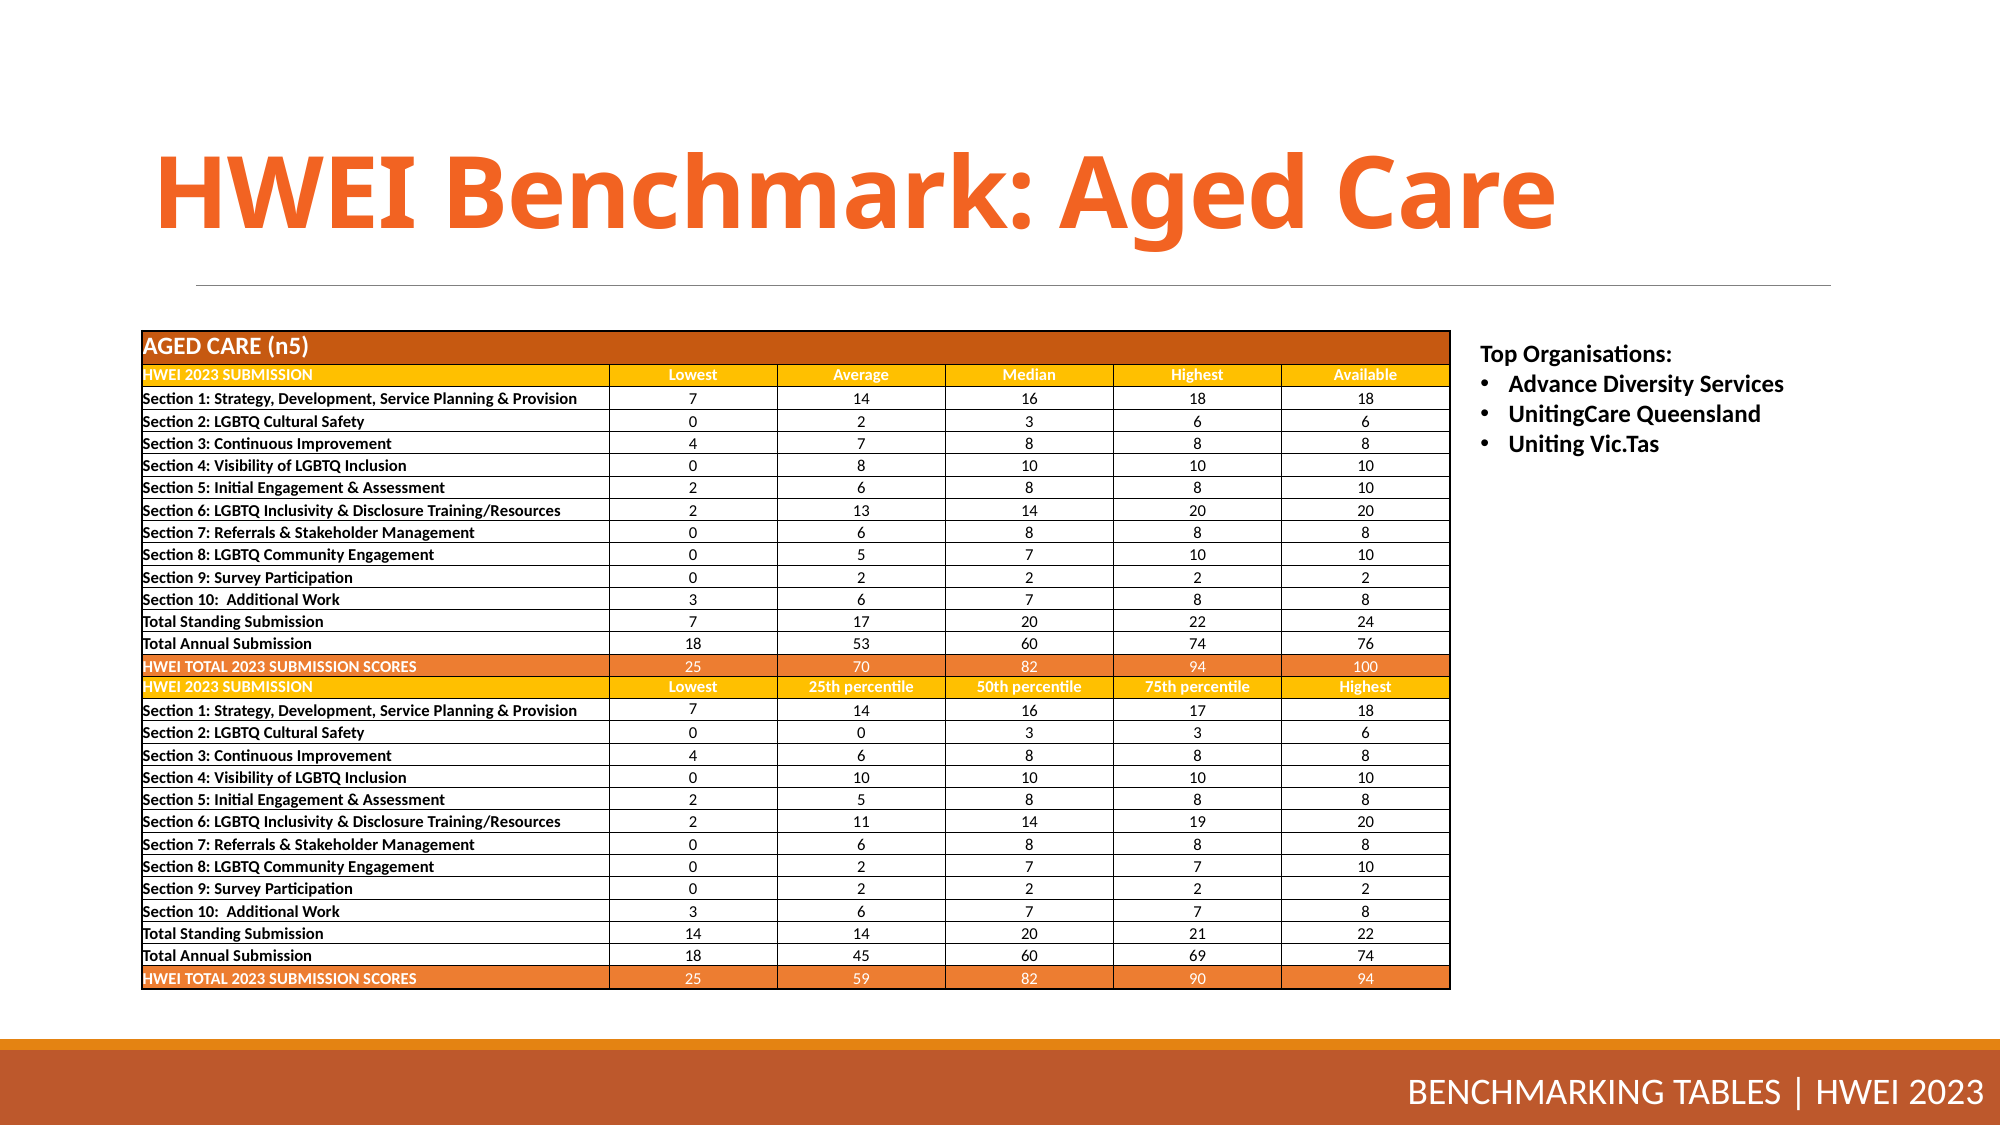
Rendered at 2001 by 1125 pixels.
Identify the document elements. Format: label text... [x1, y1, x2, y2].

table_cell Section 2: LGBTQ Cultural Safety [143, 410, 609, 431]
table_cell 0 [610, 833, 777, 854]
table_cell 59 [778, 966, 945, 988]
table_cell Section 1: Strategy, Development, Service Planning & Provision [143, 699, 609, 720]
table_cell 14 [778, 699, 945, 720]
table_cell 8 [1114, 588, 1281, 609]
table_cell Section 5: Initial Engagement & Assessment [143, 788, 609, 809]
table_cell 22 [1282, 922, 1449, 943]
table_header AGED CARE (n5) [143, 332, 1449, 364]
text_box Top Organisations: Advance Diversity Services UnitingCare Queensland Uniting Vic.Tas [1465, 330, 1971, 466]
table_cell Section 10: Additional Work [143, 900, 609, 921]
table_cell 20 [946, 922, 1113, 943]
table_cell 2 [1114, 566, 1281, 587]
table_cell HWEI TOTAL 2023 SUBMISSION SCORES [143, 655, 609, 676]
table_cell Total Annual Submission [143, 944, 609, 965]
table_cell 2 [778, 855, 945, 876]
table_cell 6 [778, 521, 945, 542]
table_cell 8 [1114, 744, 1281, 765]
table_cell 0 [778, 721, 945, 743]
table_cell 3 [610, 900, 777, 921]
table_cell 7 [610, 699, 777, 720]
table_cell 7 [946, 855, 1113, 876]
table_cell HWEI TOTAL 2023 SUBMISSION SCORES [143, 966, 609, 988]
table_cell 0 [610, 454, 777, 476]
table_cell 13 [778, 499, 945, 520]
table_cell 14 [610, 922, 777, 943]
table_cell Average [778, 365, 945, 386]
table_cell 20 [1114, 499, 1281, 520]
table_cell 3 [1114, 721, 1281, 743]
table_cell HWEI 2023 SUBMISSION [143, 365, 609, 386]
table_cell Section 3: Continuous Improvement [143, 744, 609, 765]
table_cell 10 [1282, 855, 1449, 876]
table_cell 76 [1282, 632, 1449, 654]
table_cell 100 [1282, 655, 1449, 676]
table_cell 22 [1114, 610, 1281, 631]
table_cell 45 [778, 944, 945, 965]
table_cell Section 6: LGBTQ Inclusivity & Disclosure Training/Resources [143, 499, 609, 520]
table_cell 8 [1282, 833, 1449, 854]
table_cell 70 [778, 655, 945, 676]
table_cell 2 [1282, 877, 1449, 899]
table_cell 18 [610, 944, 777, 965]
table_cell 2 [946, 566, 1113, 587]
table_cell 8 [1282, 588, 1449, 609]
table_cell 25th percentile [778, 677, 945, 698]
table_cell 11 [778, 810, 945, 832]
table_cell 8 [1282, 521, 1449, 542]
table_cell 25 [610, 655, 777, 676]
table_cell 6 [778, 477, 945, 498]
table_cell 2 [610, 810, 777, 832]
table_cell 10 [1282, 543, 1449, 565]
table_cell 3 [610, 588, 777, 609]
table_cell 7 [610, 610, 777, 631]
table_cell Total Annual Submission [143, 632, 609, 654]
table_cell 18 [610, 632, 777, 654]
table_cell 8 [1282, 744, 1449, 765]
table_cell 16 [946, 387, 1113, 409]
table_cell 60 [946, 632, 1113, 654]
table_cell 2 [610, 499, 777, 520]
table_cell 6 [1282, 721, 1449, 743]
table_cell 20 [1282, 810, 1449, 832]
table_cell 8 [946, 432, 1113, 453]
table_cell 82 [946, 966, 1113, 988]
table_cell 2 [778, 410, 945, 431]
table_cell 5 [778, 543, 945, 565]
table_cell 21 [1114, 922, 1281, 943]
table_cell 7 [1114, 900, 1281, 921]
table_cell 8 [946, 788, 1113, 809]
table_cell 19 [1114, 810, 1281, 832]
table_cell 18 [1114, 387, 1281, 409]
table_cell Section 6: LGBTQ Inclusivity & Disclosure Training/Resources [143, 810, 609, 832]
table_cell 10 [778, 766, 945, 787]
table_cell 75th percentile [1114, 677, 1281, 698]
table_cell 7 [1114, 855, 1281, 876]
table_cell 4 [610, 744, 777, 765]
table_cell 7 [610, 387, 777, 409]
table_cell 60 [946, 944, 1113, 965]
table_cell Section 9: Survey Participation [143, 566, 609, 587]
table_cell 10 [1282, 477, 1449, 498]
table_cell Highest [1114, 365, 1281, 386]
table_cell 6 [778, 744, 945, 765]
table_cell Section 4: Visibility of LGBTQ Inclusion [143, 766, 609, 787]
table_cell 0 [610, 543, 777, 565]
table_cell 8 [1114, 477, 1281, 498]
table_cell 2 [778, 877, 945, 899]
table_cell Lowest [610, 677, 777, 698]
table_cell 8 [946, 833, 1113, 854]
table_cell 53 [778, 632, 945, 654]
table_cell 20 [1282, 499, 1449, 520]
table_cell 74 [1282, 944, 1449, 965]
table_cell 7 [946, 900, 1113, 921]
table_cell 14 [778, 387, 945, 409]
table_cell 69 [1114, 944, 1281, 965]
table_cell Section 10: Additional Work [143, 588, 609, 609]
table_cell 94 [1282, 966, 1449, 988]
table_cell 2 [610, 788, 777, 809]
table_cell 7 [946, 588, 1113, 609]
table_cell 8 [1282, 900, 1449, 921]
table_cell 8 [1114, 833, 1281, 854]
table_cell 6 [778, 900, 945, 921]
table_cell 2 [1114, 877, 1281, 899]
table_cell Section 7: Referrals & Stakeholder Management [143, 833, 609, 854]
table_cell 6 [778, 833, 945, 854]
table_cell 8 [778, 454, 945, 476]
table_cell 2 [946, 877, 1113, 899]
table_cell Section 5: Initial Engagement & Assessment [143, 477, 609, 498]
table_cell 94 [1114, 655, 1281, 676]
table_cell 14 [946, 499, 1113, 520]
table_cell 25 [610, 966, 777, 988]
table_cell Total Standing Submission [143, 610, 609, 631]
table_cell 82 [946, 655, 1113, 676]
table_cell 5 [778, 788, 945, 809]
table_cell 8 [1114, 432, 1281, 453]
table_cell Median [946, 365, 1113, 386]
table_cell Section 1: Strategy, Development, Service Planning & Provision [143, 387, 609, 409]
table_cell 6 [1114, 410, 1281, 431]
table_cell Section 4: Visibility of LGBTQ Inclusion [143, 454, 609, 476]
table_cell 10 [1114, 543, 1281, 565]
table_cell 8 [1114, 788, 1281, 809]
table_cell 0 [610, 855, 777, 876]
table_cell HWEI 2023 SUBMISSION [143, 677, 609, 698]
table_cell 0 [610, 566, 777, 587]
table_cell 6 [1282, 410, 1449, 431]
table_cell 24 [1282, 610, 1449, 631]
table_cell 10 [946, 766, 1113, 787]
table_cell Section 8: LGBTQ Community Engagement [143, 543, 609, 565]
table_cell 7 [778, 432, 945, 453]
table_cell 8 [946, 477, 1113, 498]
table_cell 8 [946, 521, 1113, 542]
table_cell 14 [778, 922, 945, 943]
table_cell 0 [610, 410, 777, 431]
footer BENCHMARKING TABLES | HWEI 2023 [604, 1059, 2000, 1120]
table_cell 7 [946, 543, 1113, 565]
table_cell 10 [1282, 766, 1449, 787]
table_cell 4 [610, 432, 777, 453]
table_cell 10 [946, 454, 1113, 476]
table_cell 2 [610, 477, 777, 498]
table_cell 17 [778, 610, 945, 631]
table_cell 18 [1282, 699, 1449, 720]
table_cell Section 3: Continuous Improvement [143, 432, 609, 453]
table_cell 50th percentile [946, 677, 1113, 698]
table_cell Section 7: Referrals & Stakeholder Management [143, 521, 609, 542]
table_cell 17 [1114, 699, 1281, 720]
table_cell 8 [1114, 521, 1281, 542]
table_cell Lowest [610, 365, 777, 386]
table_cell Section 9: Survey Participation [143, 877, 609, 899]
table_cell 10 [1114, 766, 1281, 787]
table_cell 18 [1282, 387, 1449, 409]
table_cell 6 [778, 588, 945, 609]
table_cell 10 [1282, 454, 1449, 476]
table_cell 3 [946, 410, 1113, 431]
table_cell Section 2: LGBTQ Cultural Safety [143, 721, 609, 743]
table_cell 14 [946, 810, 1113, 832]
table_cell 0 [610, 721, 777, 743]
table_cell 2 [778, 566, 945, 587]
table_cell Section 8: LGBTQ Community Engagement [143, 855, 609, 876]
table_cell Available [1282, 365, 1449, 386]
table_cell 8 [946, 744, 1113, 765]
table_cell 0 [610, 766, 777, 787]
table_cell 20 [946, 610, 1113, 631]
table_cell 16 [946, 699, 1113, 720]
table_cell 10 [1114, 454, 1281, 476]
table_cell 0 [610, 877, 777, 899]
table_cell 8 [1282, 788, 1449, 809]
table_cell 2 [1282, 566, 1449, 587]
table_cell 74 [1114, 632, 1281, 654]
table_cell 8 [1282, 432, 1449, 453]
table_cell Highest [1282, 677, 1449, 698]
table_cell 0 [610, 521, 777, 542]
table_cell 3 [946, 721, 1113, 743]
table_cell Total Standing Submission [143, 922, 609, 943]
table_cell 90 [1114, 966, 1281, 988]
title HWEI Benchmark: Aged Care [137, 107, 1863, 257]
